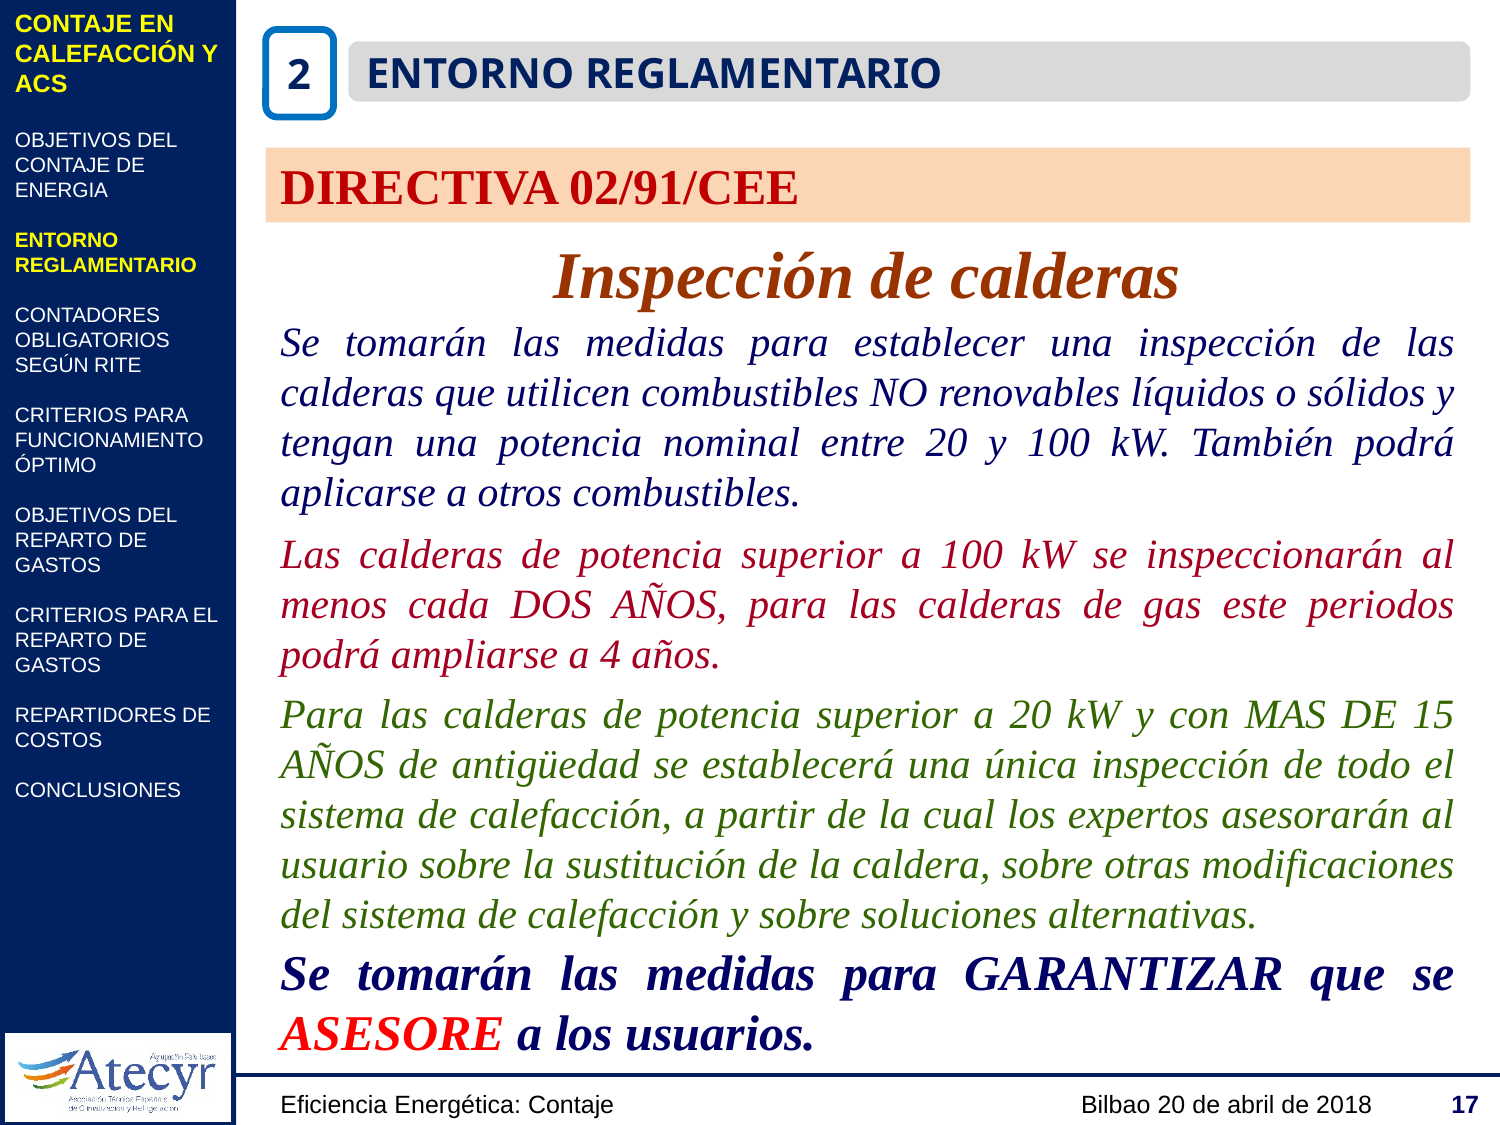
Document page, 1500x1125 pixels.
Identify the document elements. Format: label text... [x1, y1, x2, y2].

text_box Para las calderas de potencia superior a 20 kW y con MAS DE 15 AÑOS de antigüedad se establecerá una única inspección de todo el sistema de calefacción, a partir de la cual los expertos asesorarán al usuario sobre la sustitución de la caldera, sobre otras modificaciones del sistema de calefacción y sobre soluciones alternativas. [265, 679, 1471, 933]
text_box Se tomarán las medidas para GARANTIZAR que se ASESORE a los usuarios. [265, 933, 1471, 1068]
picture [5, 1040, 231, 1122]
text_box CONTAJE EN CALEFACCIÓN Y ACS OBJETIVOS DEL CONTAJE DE ENERGIA ENTORNO REGLAMENTARIO CONTADORES OBLIGATORIOS SEGÚN RITE CRITERIOS PARA FUNCIONAMIENTO ÓPTIMO OBJETIVOS DEL REPARTO DE GASTOS CRITERIOS PARA EL REPARTO DE GASTOS REPARTIDORES DE COSTOS CONCLUSIONES [0, 0, 237, 1040]
text_box 2 [265, 29, 334, 117]
text_box DIRECTIVA 02/91/CEE [265, 147, 1471, 223]
text_box Inspección de calderas [265, 224, 1471, 307]
text_box Las calderas de potencia superior a 100 kW se inspeccionarán al menos cada DOS AÑOS, para las calderas de gas este periodos podrá ampliarse a 4 años. [265, 519, 1471, 679]
text_box ENTORNO REGLAMENTARIO [348, 41, 1471, 102]
text_box Se tomarán las medidas para establecer una inspección de las calderas que utilicen combustibles NO renovables líquidos o sólidos y tengan una potencia nominal entre 20 y 100 kW. También podrá aplicarse a otros combustibles. [265, 307, 1471, 519]
